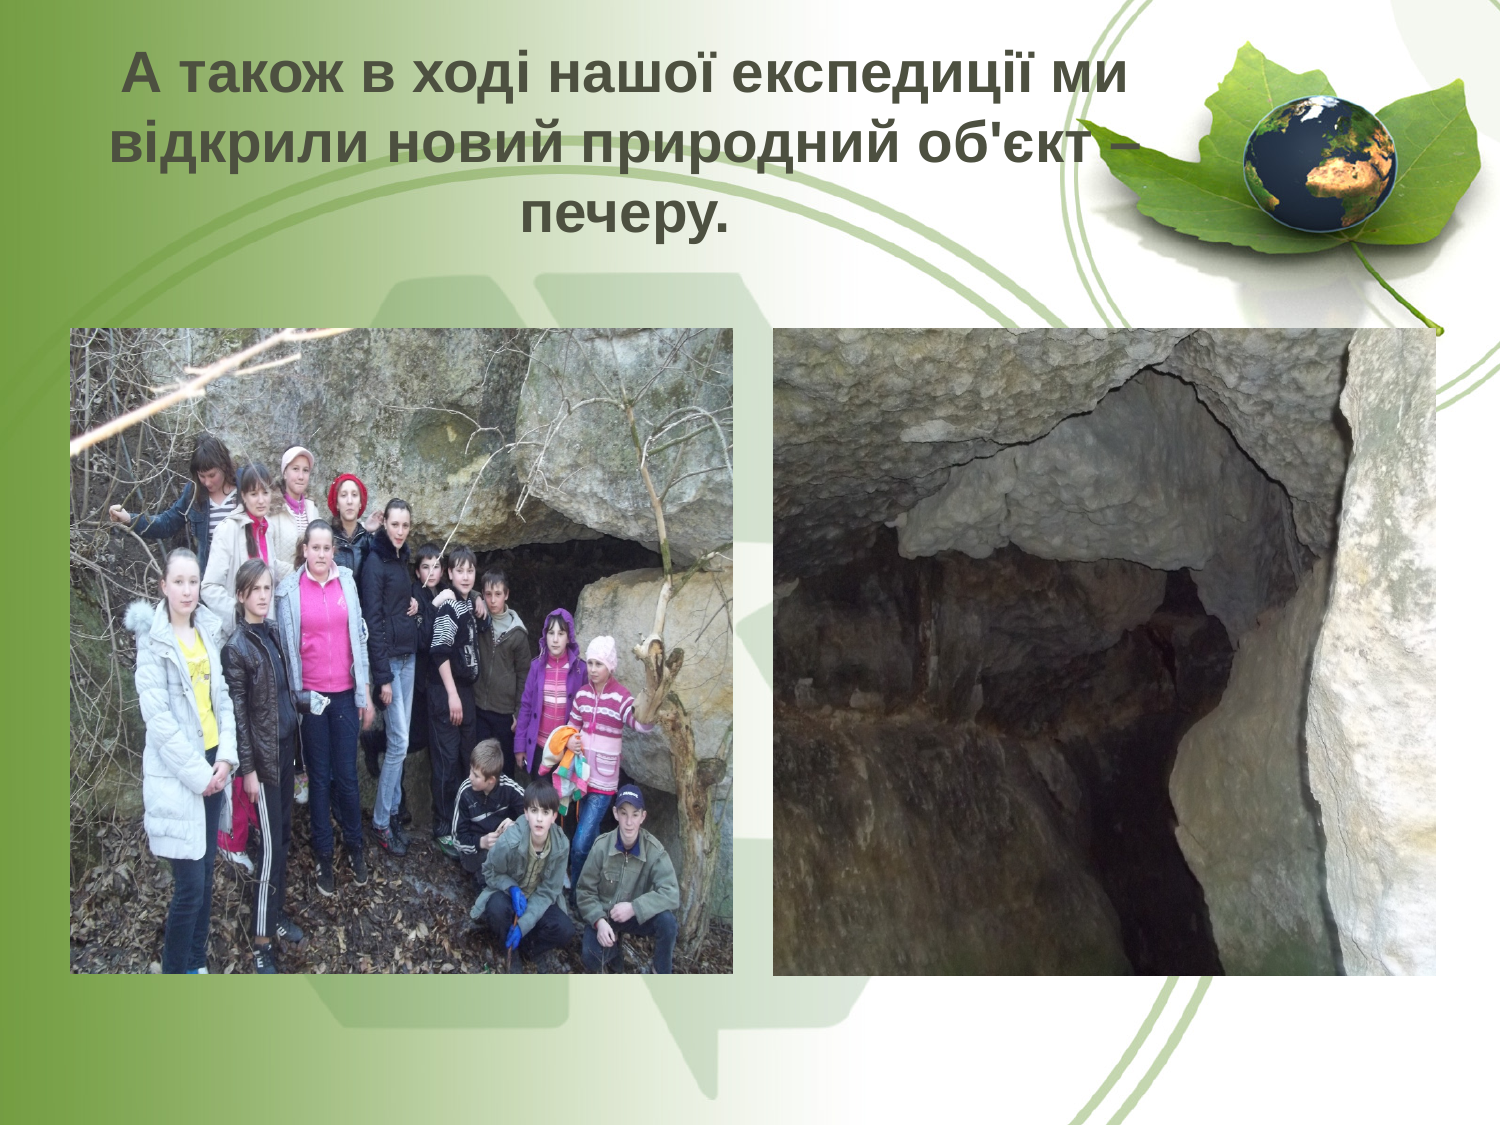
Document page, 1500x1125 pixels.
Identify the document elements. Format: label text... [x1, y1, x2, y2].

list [773, 327, 1437, 977]
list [70, 327, 733, 975]
title А також в ході нашої експедиції ми відкрили новий природний об'єкт – печеру. [75, 45, 1175, 233]
picture [0, 0, 1500, 1125]
